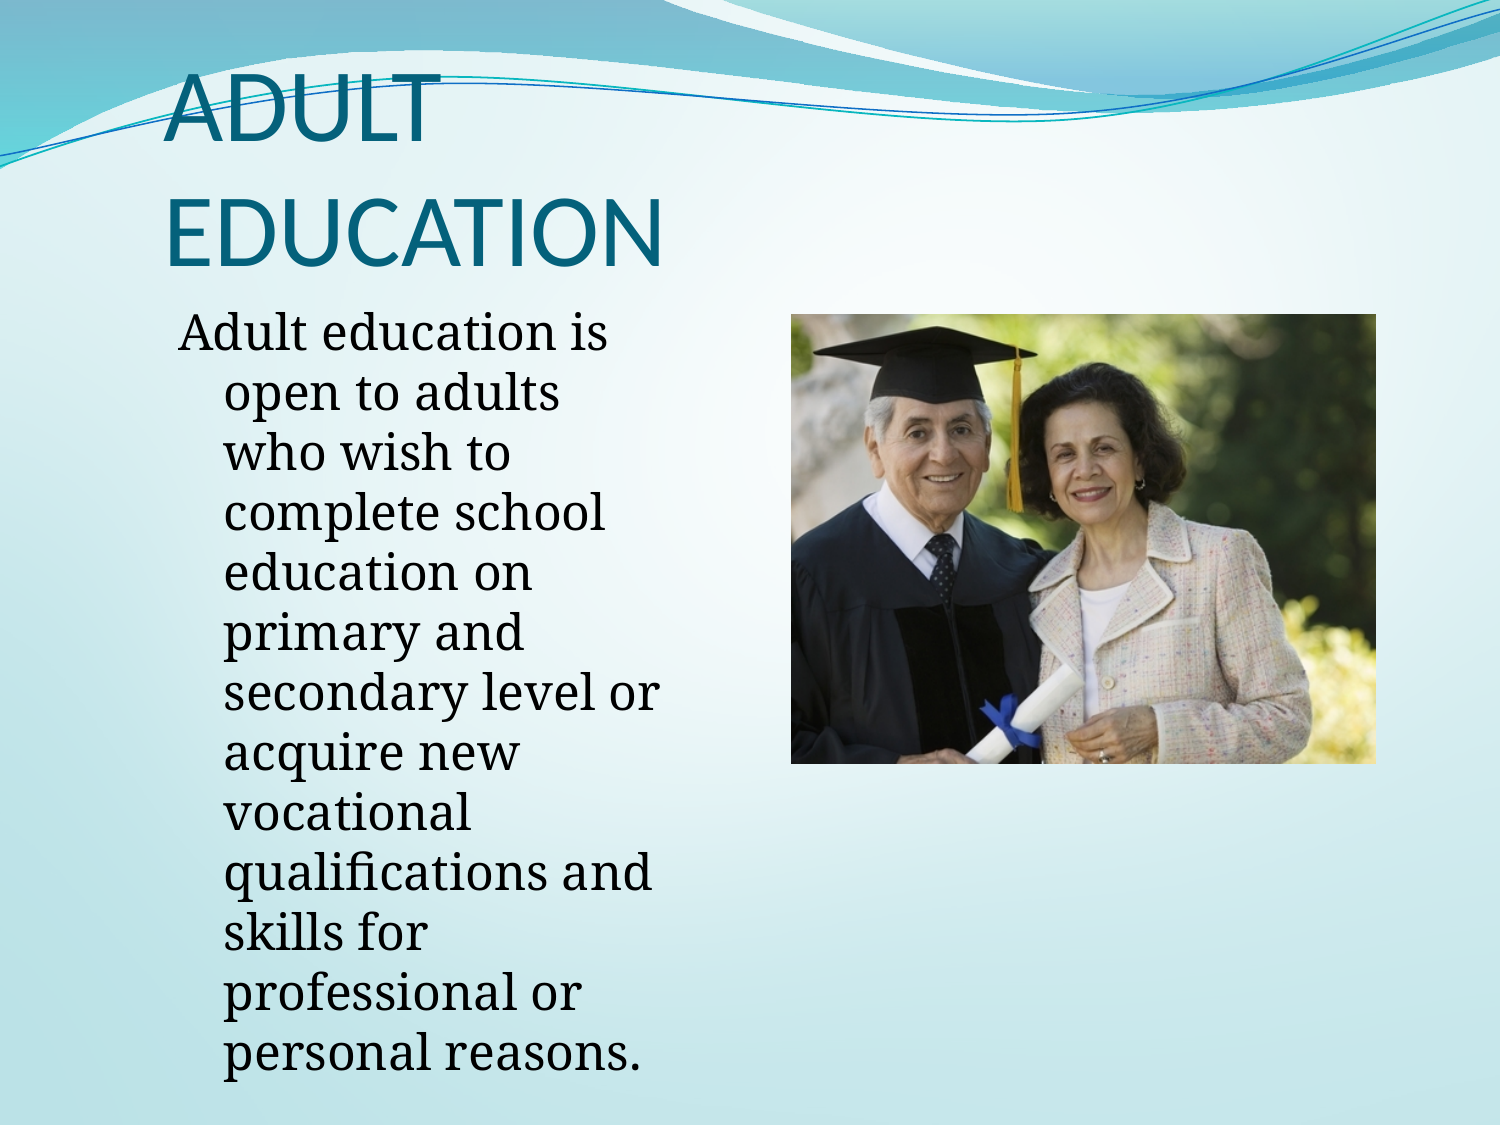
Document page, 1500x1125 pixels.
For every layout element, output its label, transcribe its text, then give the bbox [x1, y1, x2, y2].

title ADULT EDUCATION [164, 0, 691, 288]
list Adult education is open to adults who wish to complete school education on primary and secondary level or acquire new vocational qualifications and skills for professional or personal reasons. [164, 292, 692, 1079]
picture [791, 313, 1376, 764]
